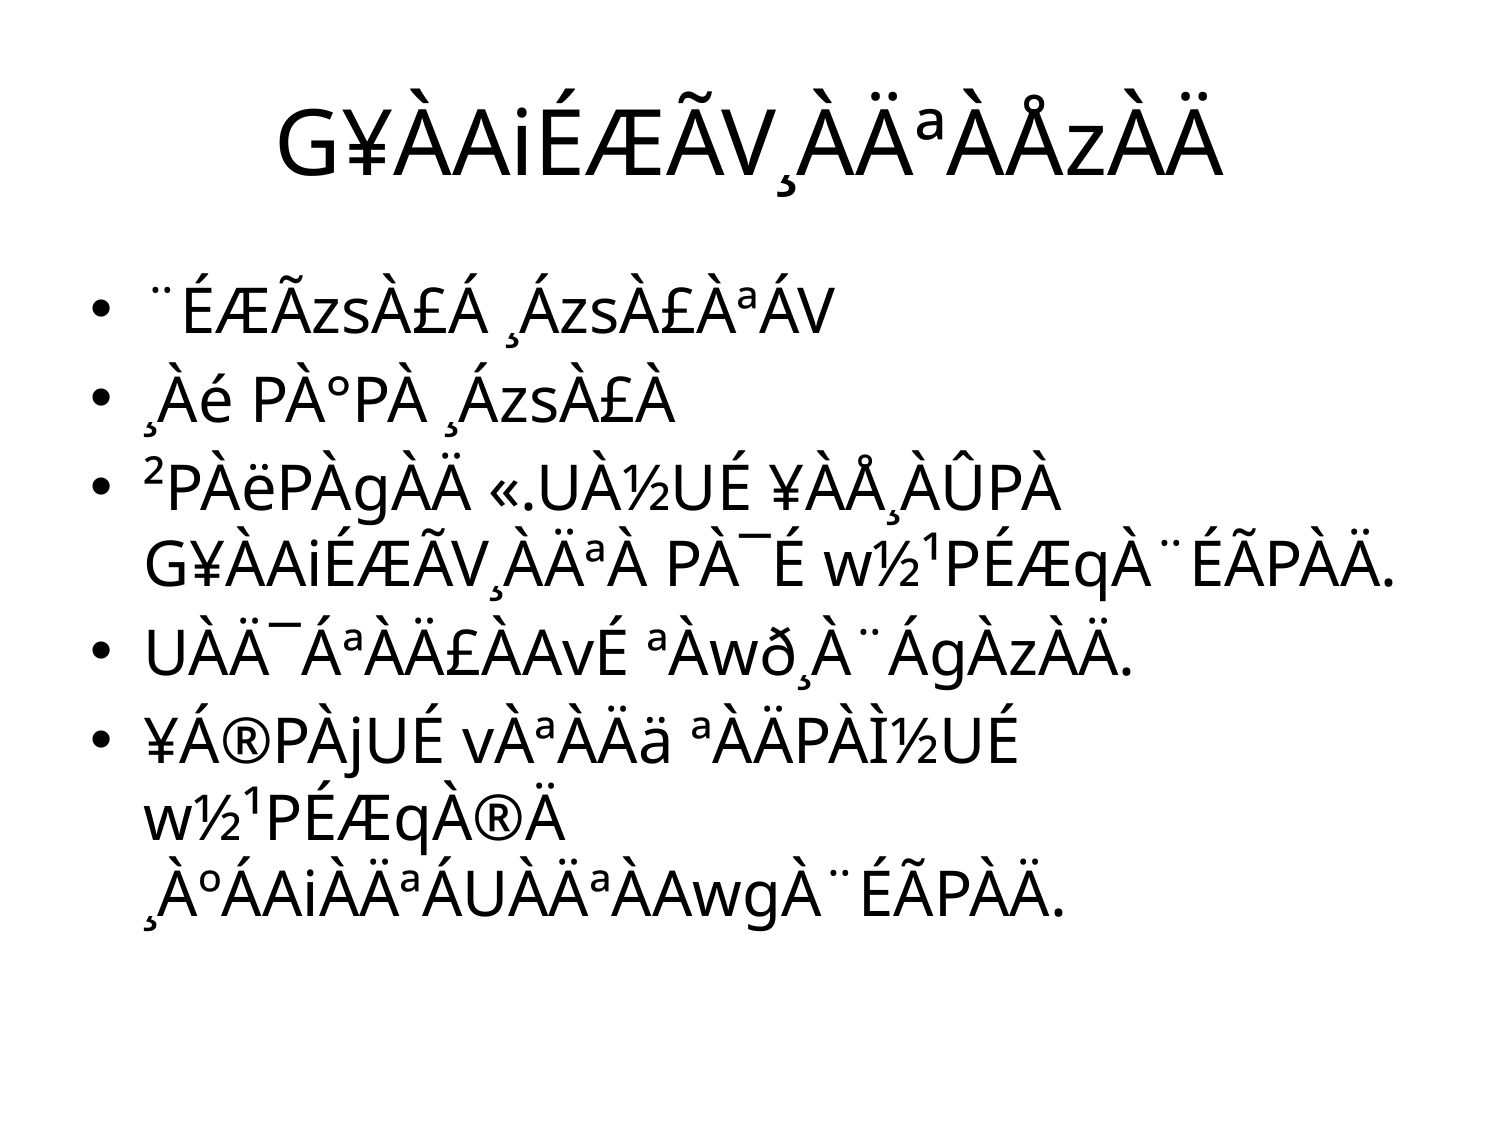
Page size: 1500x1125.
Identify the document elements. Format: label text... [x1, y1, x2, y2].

title G¥ÀAiÉÆÃV¸ÀÄªÀÅzÀÄ [75, 45, 1425, 233]
list ¨ÉÆÃzsÀ£Á ¸ÁzsÀ£ÀªÁV ¸Àé PÀ°PÀ ¸ÁzsÀ£À ²PÀëPÀgÀÄ «.UÀ½UÉ ¥ÀÅ¸ÀÛPÀ G¥ÀAiÉÆÃV¸ÀÄªÀ PÀ¯É w½¹PÉÆqÀ¨ÉÃPÀÄ. UÀÄ¯ÁªÀÄ£ÀAvÉ ªÀwð¸À¨ÁgÀzÀÄ. ¥Á®PÀjUÉ vÀªÀÄä ªÀÄPÀÌ½UÉ w½¹PÉÆqÀ®Ä ¸ÀºÁAiÀÄªÁUÀÄªÀAwgÀ¨ÉÃPÀÄ. [75, 262, 1425, 1005]
